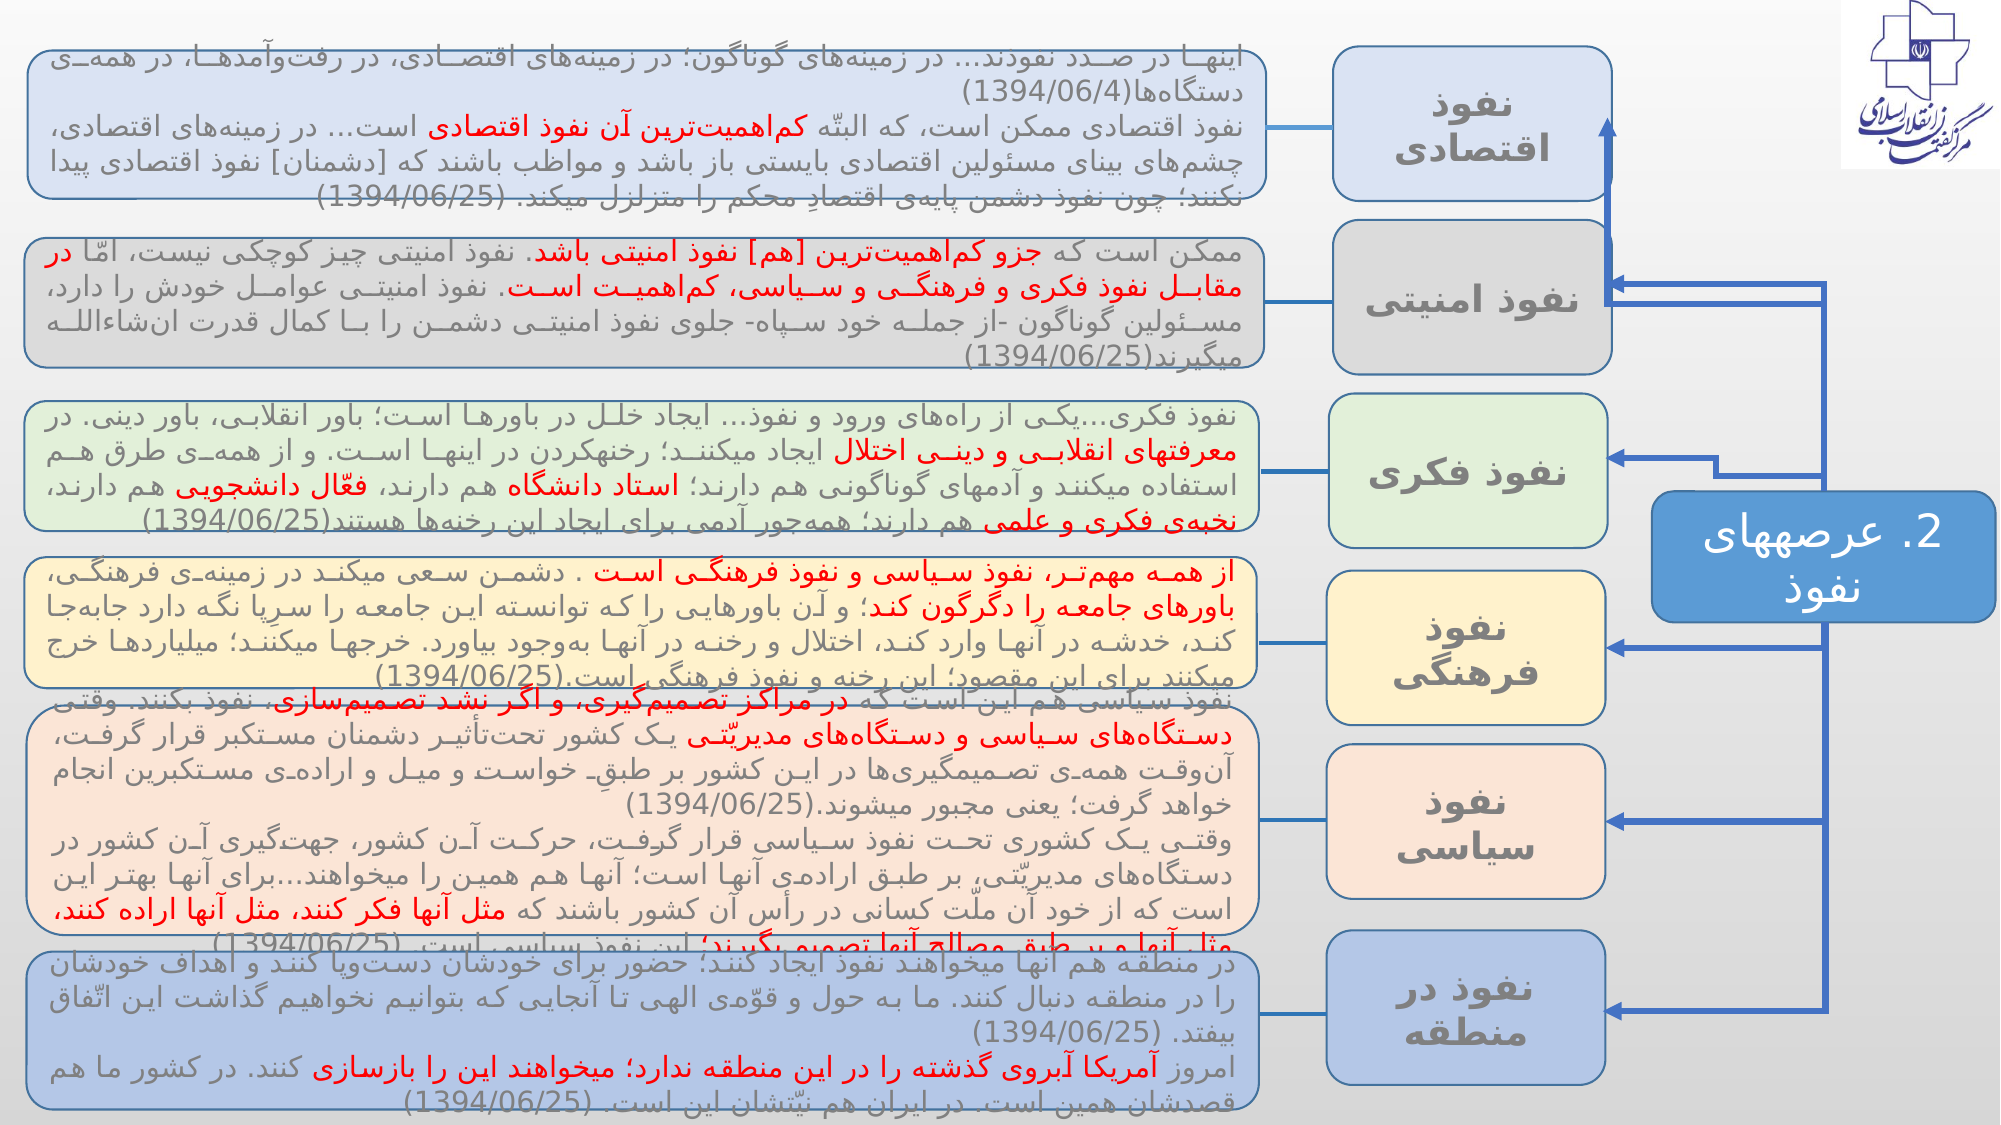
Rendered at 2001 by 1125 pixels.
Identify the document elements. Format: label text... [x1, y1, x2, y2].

text_box نفوذ فکری...یکی از راه‌های ورود و نفوذ... ایجاد خلل در باورها است؛ باور انقلابی، باور دینی. در معرفت‎های انقلابی و دینی اختلال ایجاد می‎کنند؛ رخنه‎کردن در این‎ها است. و از همه‌ی طرق هم استفاده می‎کنند و آدم‎های گوناگونی هم دارند؛ استاد دانشگاه هم دارند، فعّال دانشجویی هم دارند، نخبه‌ی فکری و علمی هم دارند؛ همه‌جور آدمی برای ایجاد این رخنه‌ها هستند(1394/06/25) [23, 400, 1260, 533]
text_box نفوذ فکری [1327, 392, 1609, 550]
text_box 2. عرصه‎های نفوذ [1650, 490, 1997, 624]
text_box نفوذ اقتصادی [1332, 45, 1613, 203]
text_box نفوذ در منطقه [1325, 929, 1607, 1086]
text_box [1605, 457, 1826, 476]
picture [1841, 0, 2000, 169]
text_box ممکن است که جزو کم‌اهمیت‌ترین [هم‌] نفوذ امنیتی باشد. نفوذ امنیتی چیز کوچکی نیست، امّا در مقابل نفوذ فکری و فرهنگی و سیاسی، کم‌اهمیت است. نفوذ امنیتی عوامل خودش را دارد، مسئولین گوناگون -از جمله خود سپاه- جلوی نفوذ امنیتی دشمن را با کمال قدرت ان‌شاءالله می‎گیرند(1394/06/25) [23, 236, 1266, 369]
text_box در منطقه هم آن‎ها می‎خواهند نفوذ ایجاد کنند؛ حضور برای خودشان دست‌وپا کنند و اهداف خودشان را در منطقه دنبال کنند. ما به حول و قوّه‌ی الهی تا آن‎جایی که بتوانیم نخواهیم گذاشت این اتّفاق بیفتد. (1394/06/25) امروز آمریکا آبروی گذشته را در این منطقه ندارد؛ می‎خواهند این را بازسازی کنند. در کشور ما هم قصدشان همین است. در ایران هم نیّتشان این است. (1394/06/25) [25, 950, 1260, 1111]
text_box نفوذ سیاسی هم این است که در مراکز تصمیم‌گیری، و اگر نشد تصمیم‌سازی، نفوذ بکنند. وقتی دستگاه‌های سیاسی و دستگاه‌های مدیریّتی یک کشور تحت‌تأثیر دشمنان مستکبر قرار گرفت، آن‌وقت همه‌ی تصمیم‎گیری‌ها در این کشور بر طبقِ خواست و میل و اراده‌ی مستکبرین انجام خواهد گرفت؛ یعنی مجبور می‎شوند.(1394/06/25) وقتی یک کشوری تحت نفوذ سیاسی قرار گرفت، حرکت آن کشور، جهت‌گیری آن کشور در دستگاه‌های مدیریّتی، بر طبق اراده‌ی آن‎ها است؛ آن‎ها هم همین را می‎خواهند...برای آن‎ها بهتر این است که از خود آن ملّت کسانی در رأس آن کشور باشند که مثل آن‎ها فکر کنند، مثل آن‎ها اراده کنند، مثل آن‎ها و بر طبق مصالح آن‎ها تصمیم بگیرند؛ این نفوذ سیاسی است. (1394/06/25) [25, 704, 1260, 937]
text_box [1701, 526, 1728, 611]
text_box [1528, 196, 1903, 413]
text_box نفوذ امنیتی [1332, 218, 1528, 376]
text_box این‎ها در صدد نفوذند... در زمینه‌های گوناگون؛ در زمینه‌های اقتصادی، در رفت‌وآمدها، در همه‌ی دستگاه‌ها(1394/06/4) نفوذ اقتصادی ممکن است، که البتّه کم‌اهمیت‌ترین آن نفوذ اقتصادی است... در زمینه‌های اقتصادی، چشم‌های بینای مسئولین اقتصادی بایستی باز باشد و مواظب باشند که [دشمنان‌] نفوذ اقتصادی پیدا نکنند؛ چون نفوذ دشمن پایه‌ی اقتصادِ محکم را متزلزل می‎کند. (1394/06/25) [26, 49, 1268, 200]
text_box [1610, 476, 1819, 497]
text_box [1610, 278, 1819, 457]
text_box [1615, 611, 1815, 833]
text_box نفوذ فرهنگی [1325, 569, 1607, 727]
text_box از همه مهم‌تر، نفوذ سیاسی و نفوذ فرهنگی است . دشمن سعی می‎کند در زمینه‌ی فرهنگی، باورهای جامعه را دگرگون کند؛ و آن باورهایی را که توانسته این جامعه را سرِپا نگه دارد جابه‌جا کند، خدشه در آن‎ها وارد کند، اختلال و رخنه در آن‎ها به‌وجود بیاورد. خرج‎ها می‎کنند؛ میلیاردها خرج می‎کنند برای این مقصود؛ این رخنه و نفوذ فرهنگی است.(1394/06/25) [23, 556, 1258, 690]
text_box نفوذ سیاسی [1325, 743, 1607, 900]
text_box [1614, 800, 1814, 1023]
